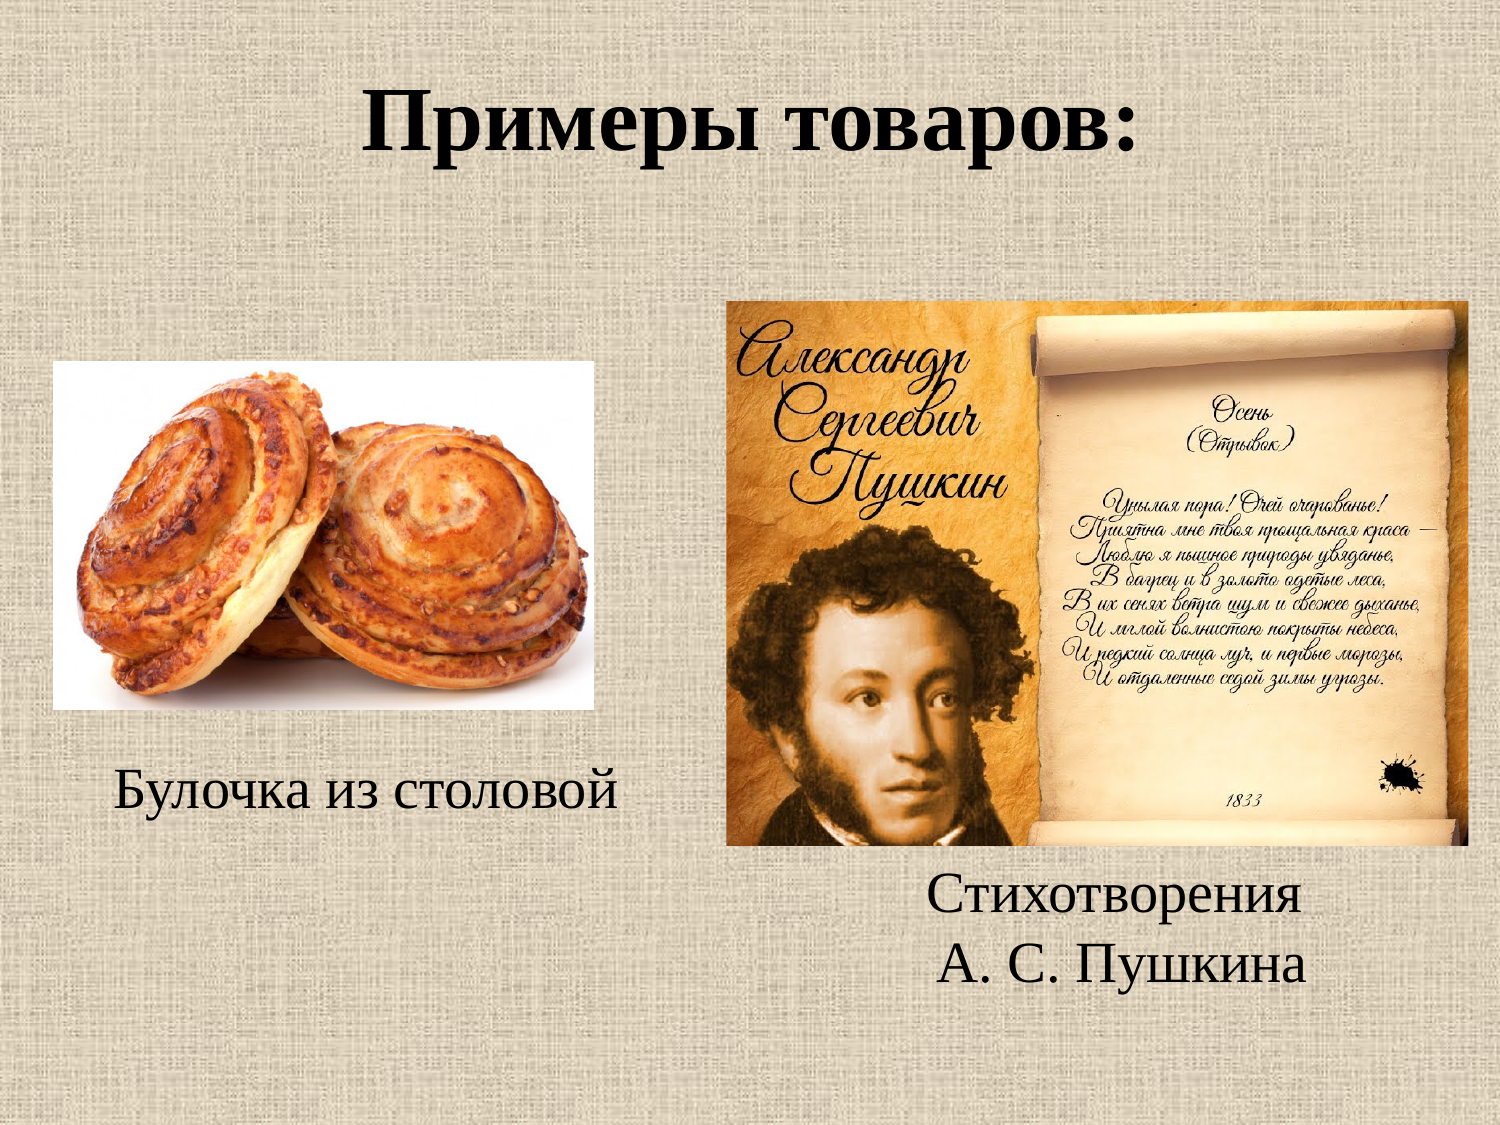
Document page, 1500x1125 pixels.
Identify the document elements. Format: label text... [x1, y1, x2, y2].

text_box Булочка из столовой [64, 742, 668, 828]
text_box Стихотворения А. С. Пушкина [820, 854, 1424, 1002]
picture [0, 0, 1500, 1125]
title Примеры товаров: [76, 54, 1427, 173]
